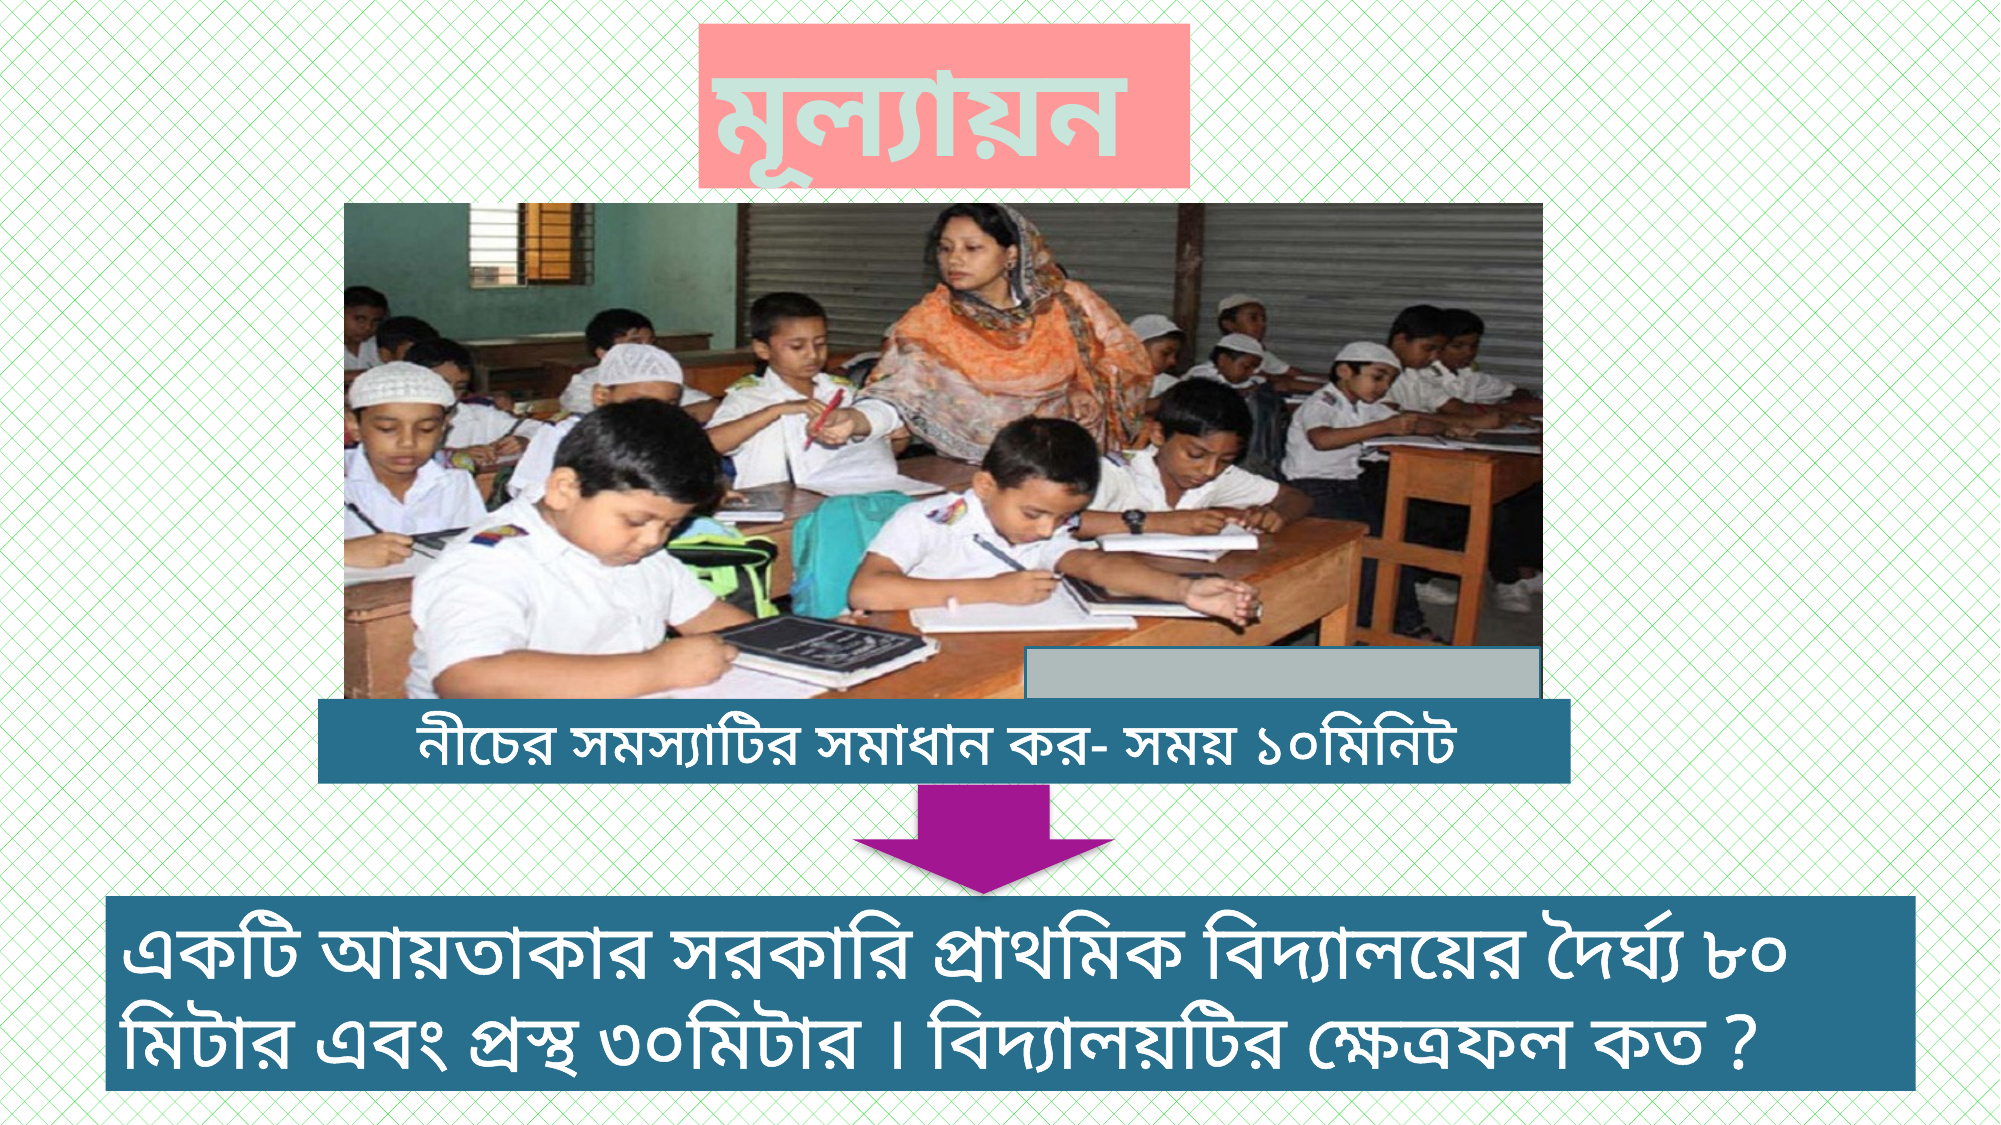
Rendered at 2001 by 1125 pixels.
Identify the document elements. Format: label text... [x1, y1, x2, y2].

text_box একটি আয়তাকার সরকারি প্রাথমিক বিদ্যালয়ের দৈর্ঘ্য ৮০ মিটার এবং প্রস্থ ৩০মিটার । বিদ্যালয়টির ক্ষেত্রফল কত ? [105, 896, 1916, 1091]
text_box মূল্যায়ন [698, 23, 1191, 189]
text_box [317, 202, 1571, 895]
